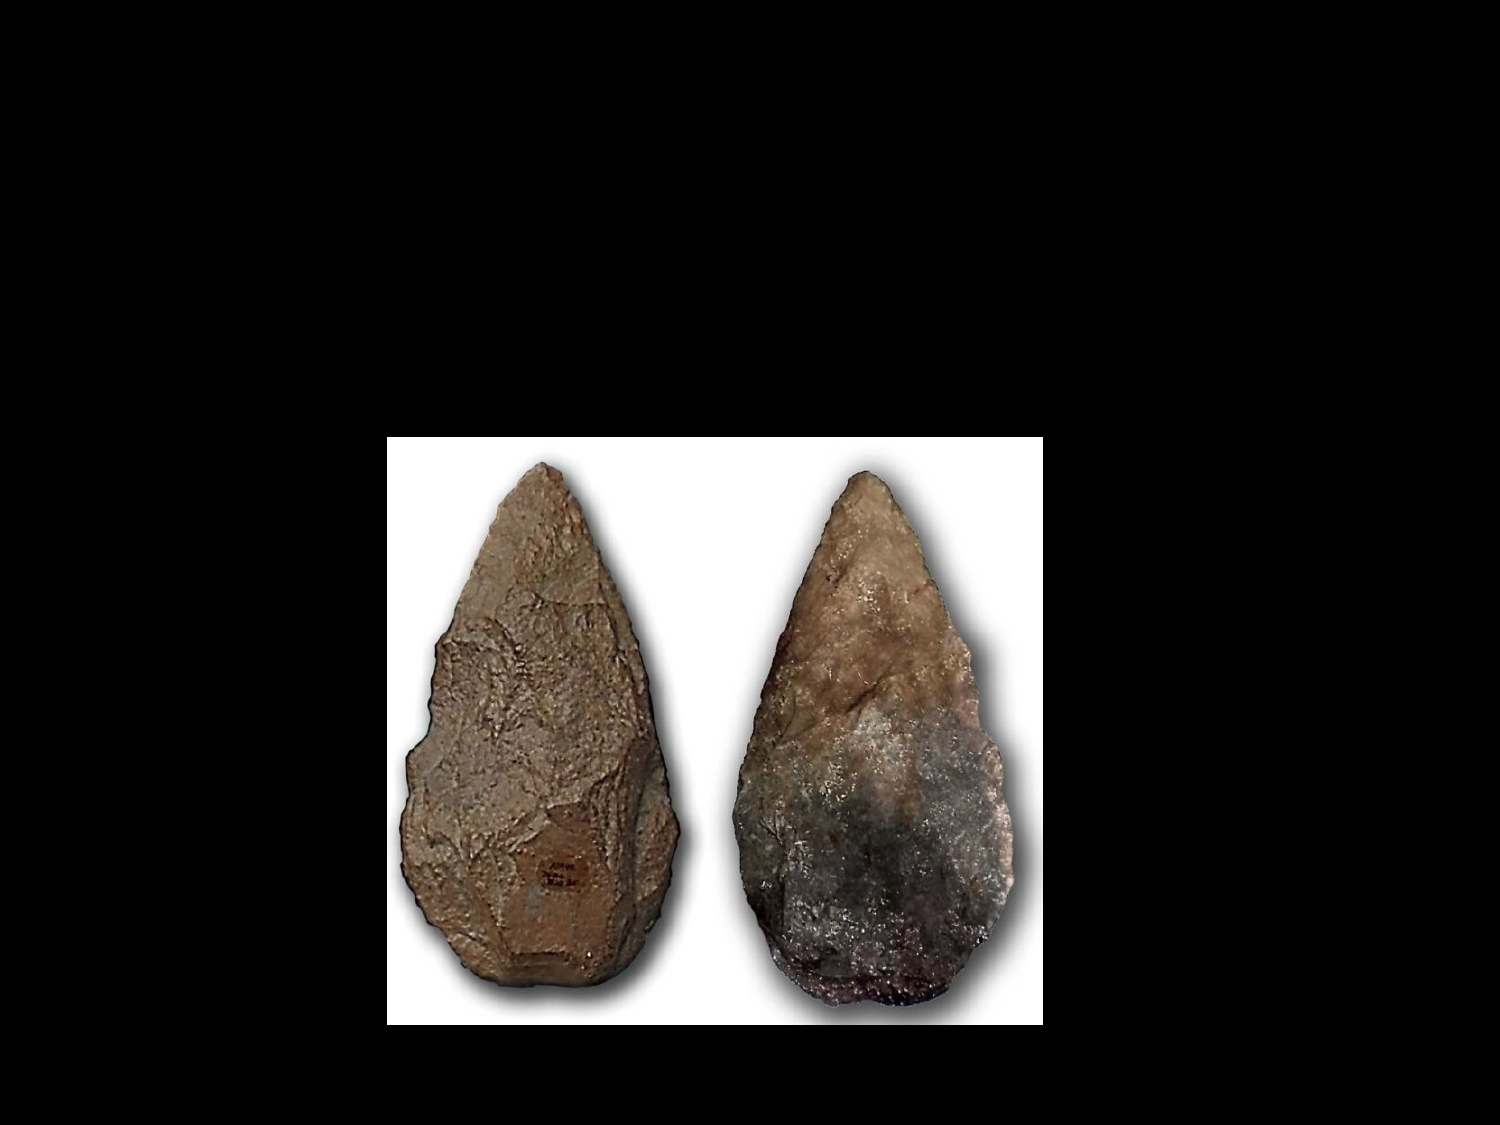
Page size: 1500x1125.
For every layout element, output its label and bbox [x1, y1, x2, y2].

picture [387, 437, 1044, 1026]
